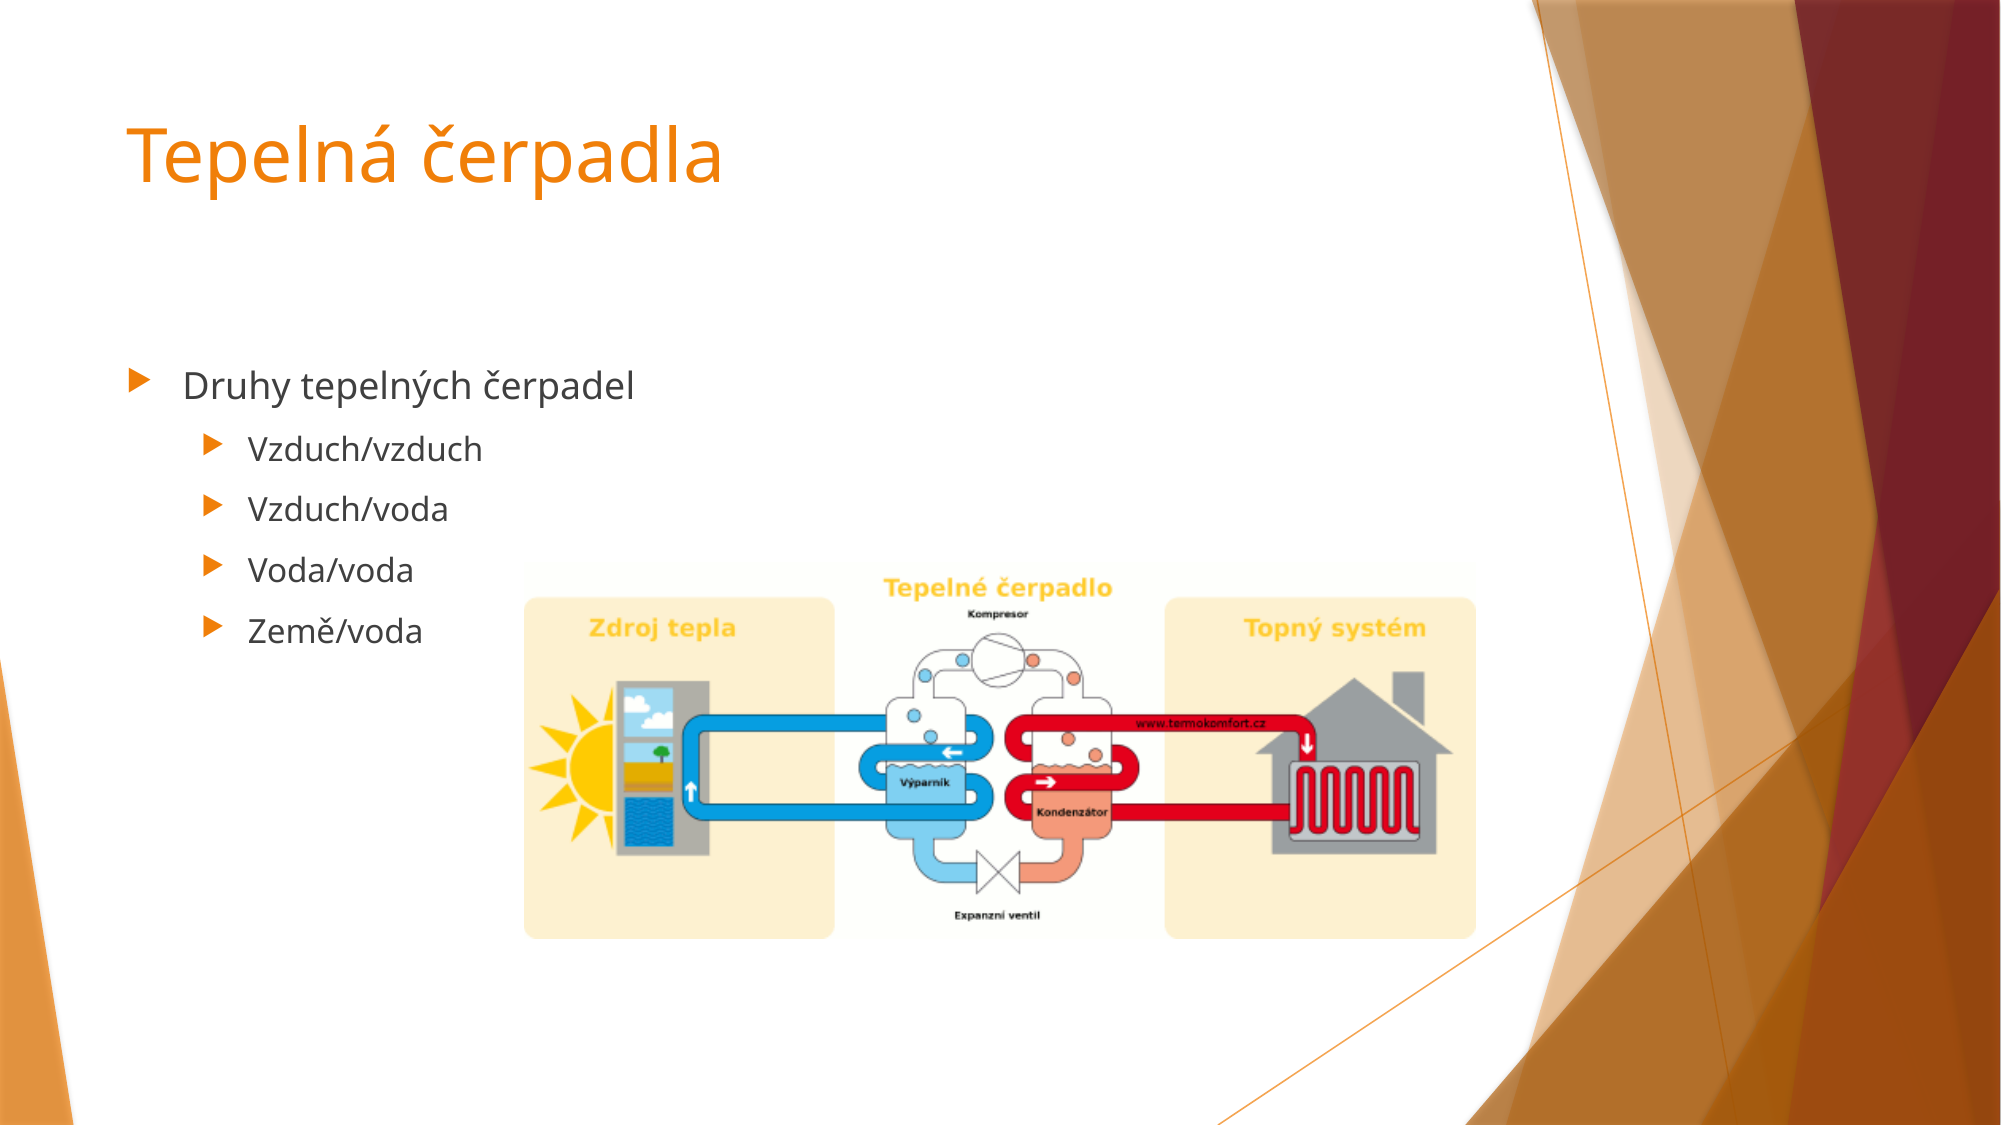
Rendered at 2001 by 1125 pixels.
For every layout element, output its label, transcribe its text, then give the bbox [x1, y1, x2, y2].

picture [523, 561, 1477, 939]
title Tepelná čerpadla [111, 99, 1522, 317]
list Druhy tepelných čerpadel Vzduch/vzduch Vzduch/voda Voda/voda Země/voda [111, 354, 1522, 992]
